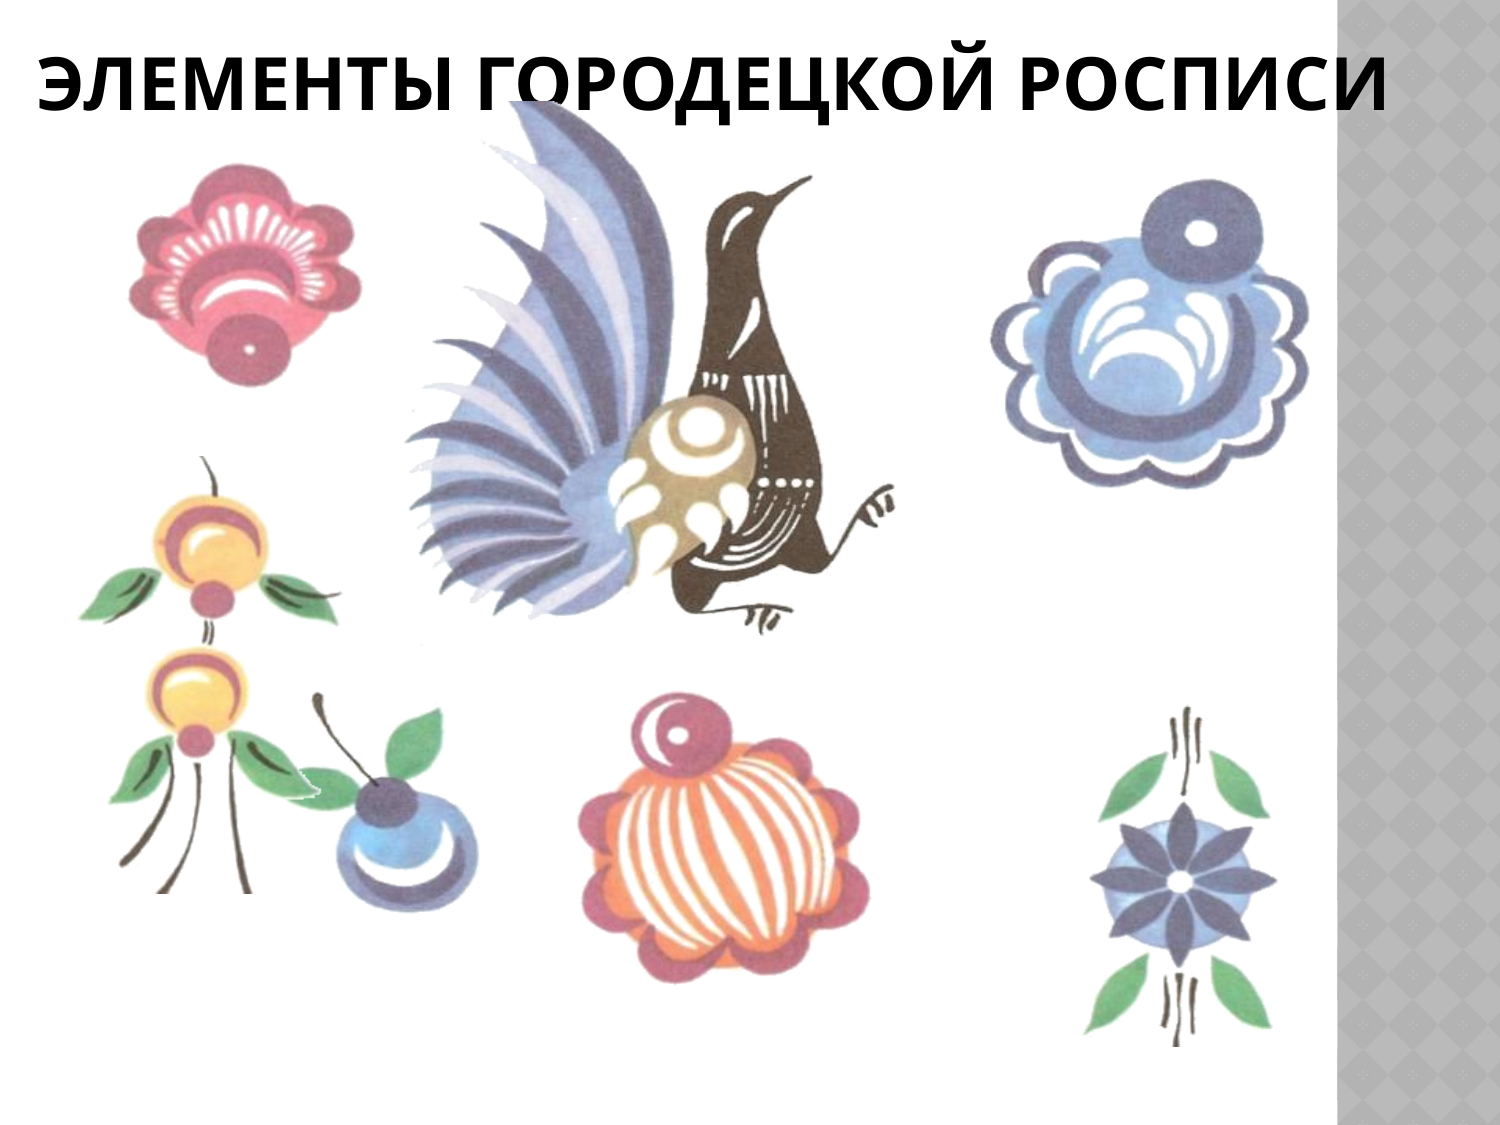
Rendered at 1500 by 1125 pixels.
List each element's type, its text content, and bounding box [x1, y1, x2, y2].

picture [395, 101, 905, 646]
picture [973, 172, 1329, 512]
picture [88, 136, 373, 403]
picture [76, 455, 349, 894]
picture [548, 672, 881, 1004]
picture [262, 689, 511, 931]
picture [1068, 703, 1316, 1048]
title Элементы Городецкой росписи [29, 35, 1412, 126]
